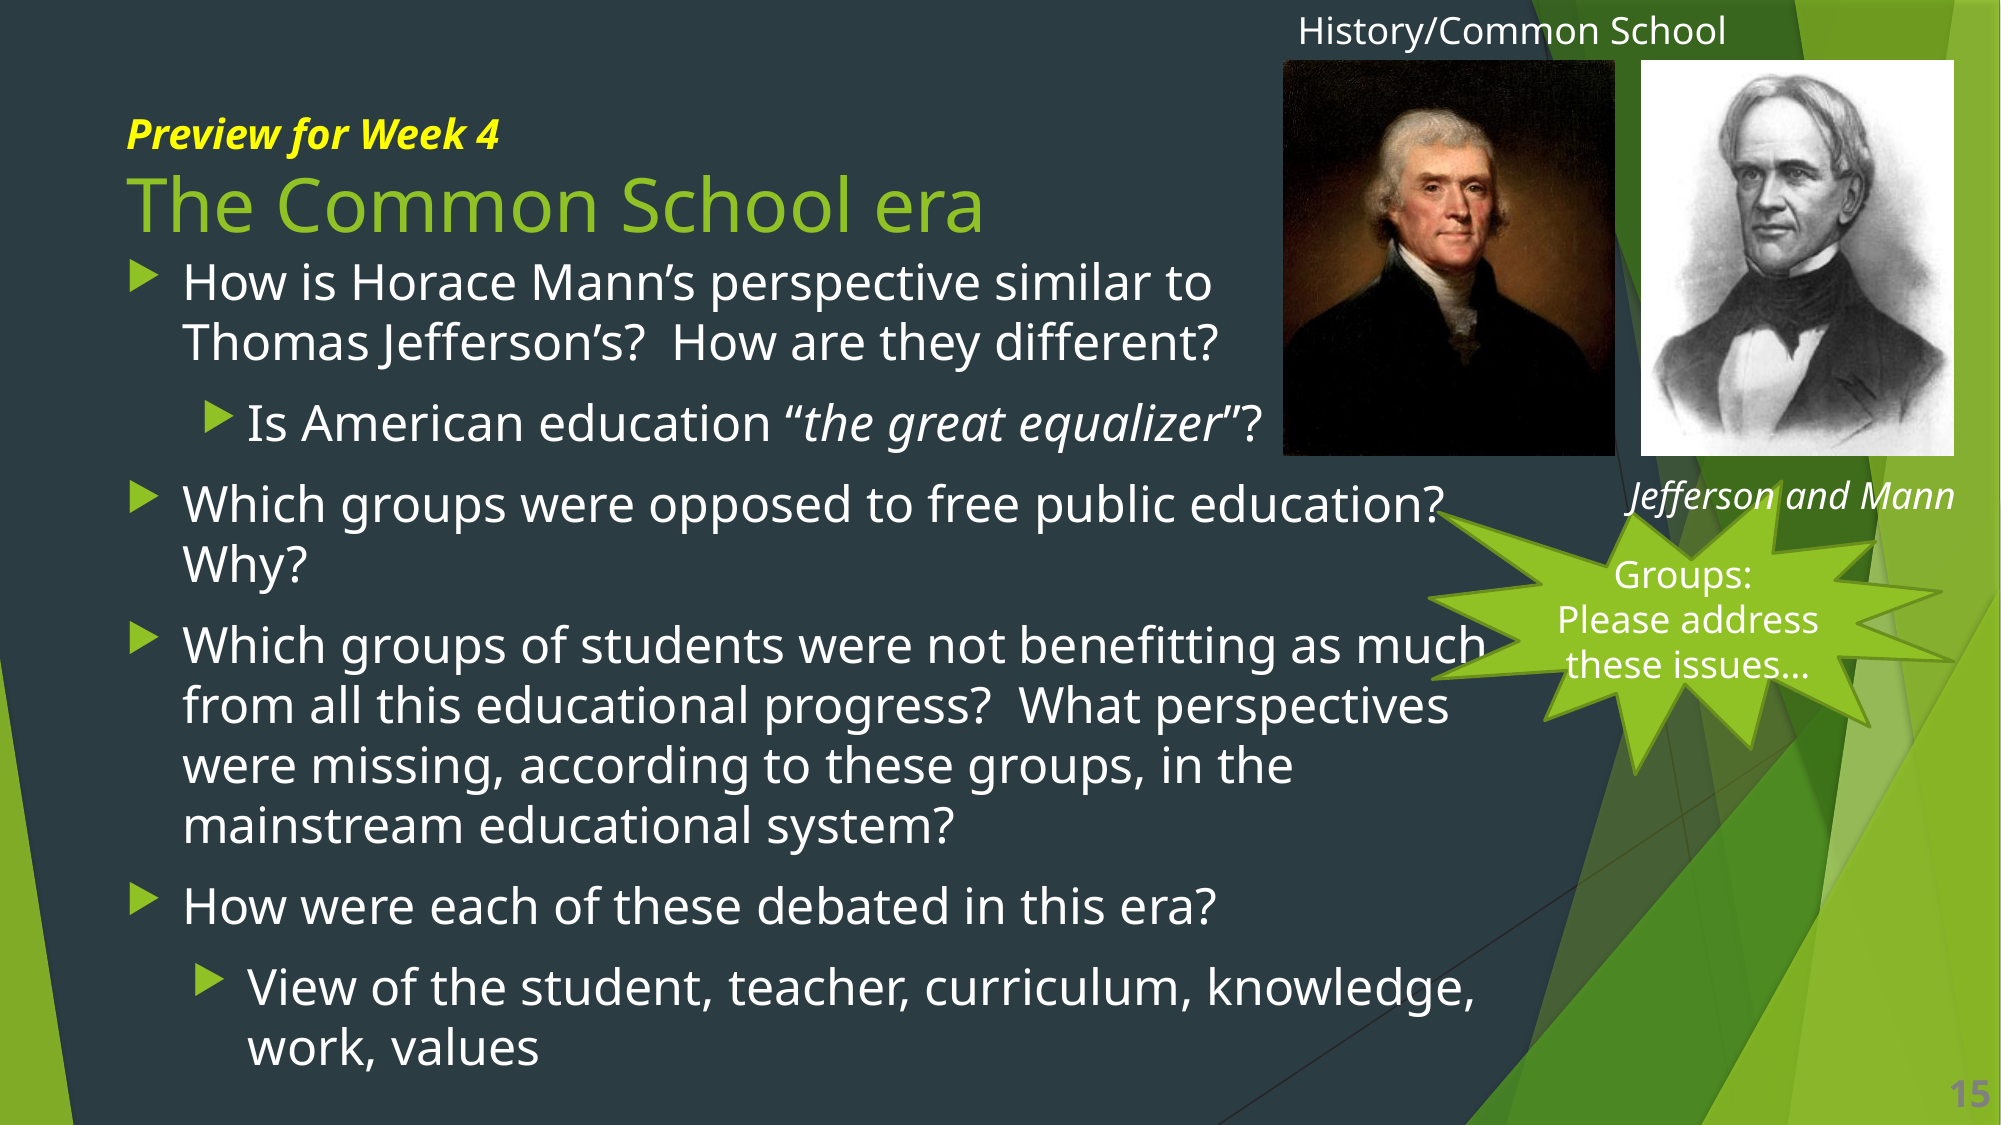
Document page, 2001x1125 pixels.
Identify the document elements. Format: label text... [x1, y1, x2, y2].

text_box History/Common School [1283, 0, 2000, 60]
list How is Horace Mann’s perspective similar to Thomas Jefferson’s? How are they different? Is American education “the great equalizer”? Which groups were opposed to free public education? Why? Which groups of students were not benefitting as much from all this educational progress? What perspectives were missing, according to these groups, in the mainstream educational system? How were each of these debated in this era? View of the student, teacher, curriculum, knowledge, work, values [111, 243, 1522, 1094]
text_box Jefferson and Mann [1490, 464, 1971, 525]
picture [1640, 59, 1955, 457]
title Preview for Week 4 The Common School era [111, 99, 1277, 243]
picture [1282, 59, 1616, 457]
text_box Groups: Please address these issues… [1427, 510, 1956, 777]
